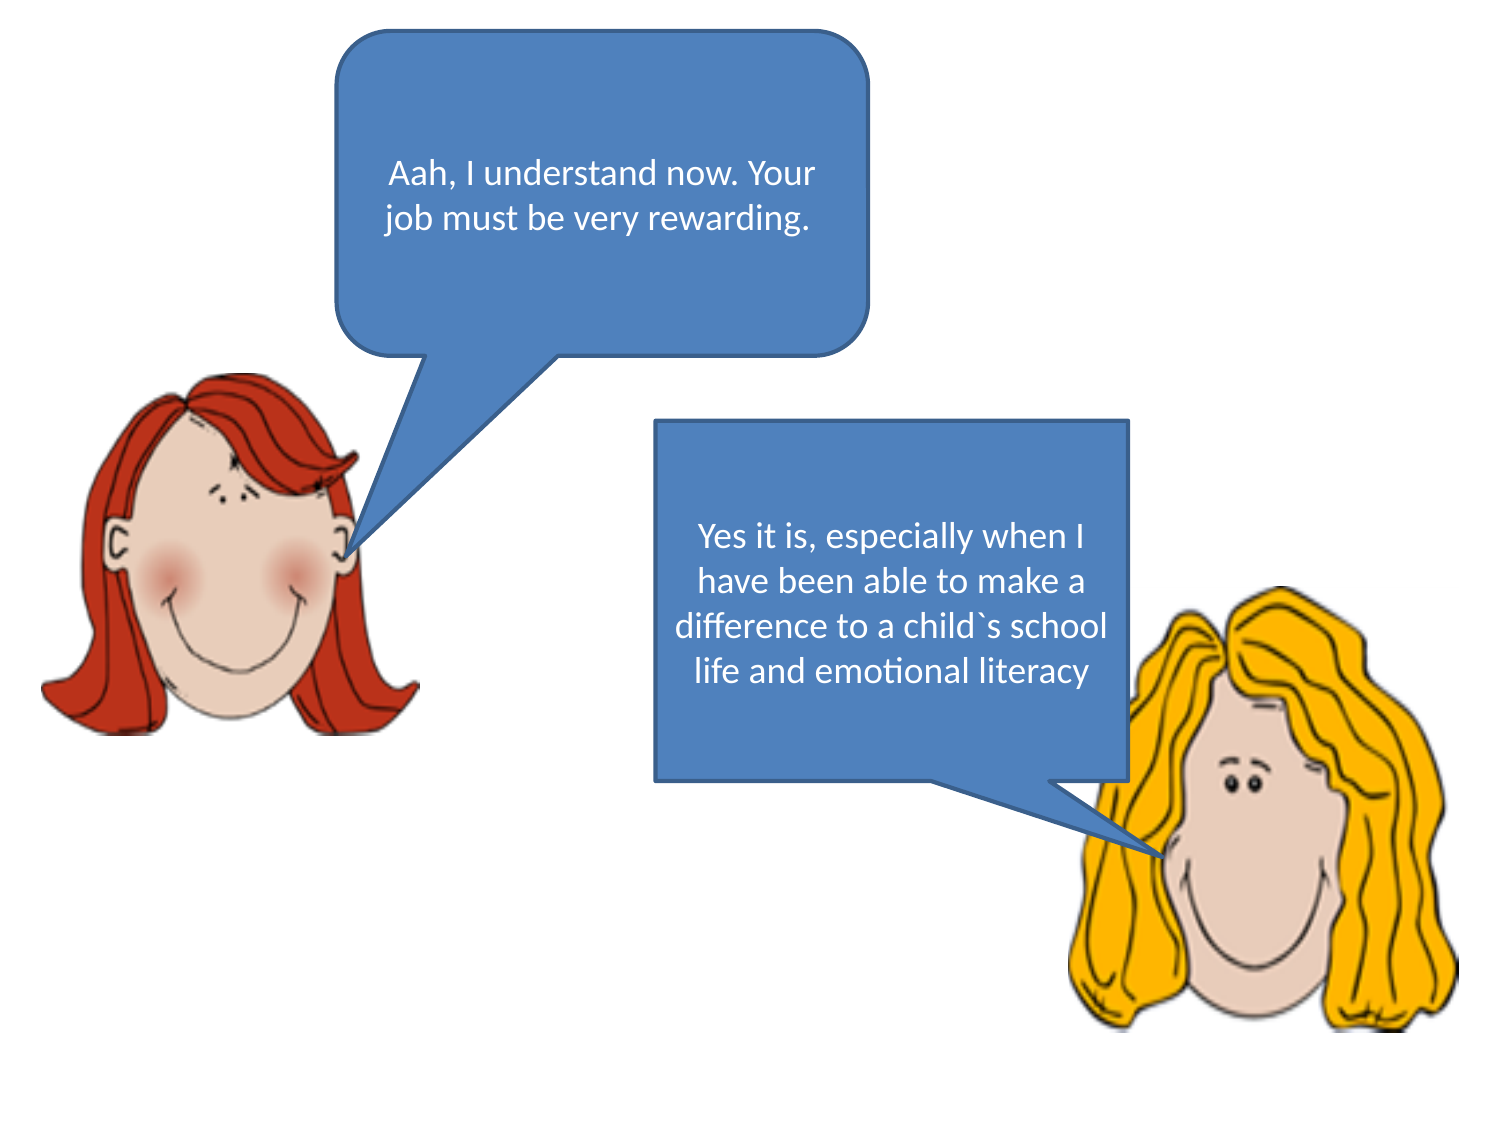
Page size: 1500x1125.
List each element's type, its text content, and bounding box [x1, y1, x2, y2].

text_box Aah, I understand now. Your job must be very rewarding. [334, 28, 871, 486]
picture [1068, 585, 1459, 1033]
text_box Yes it is, especially when I have been able to make a difference to a child`s school life and emotional literacy [653, 418, 1131, 827]
picture [41, 373, 420, 736]
